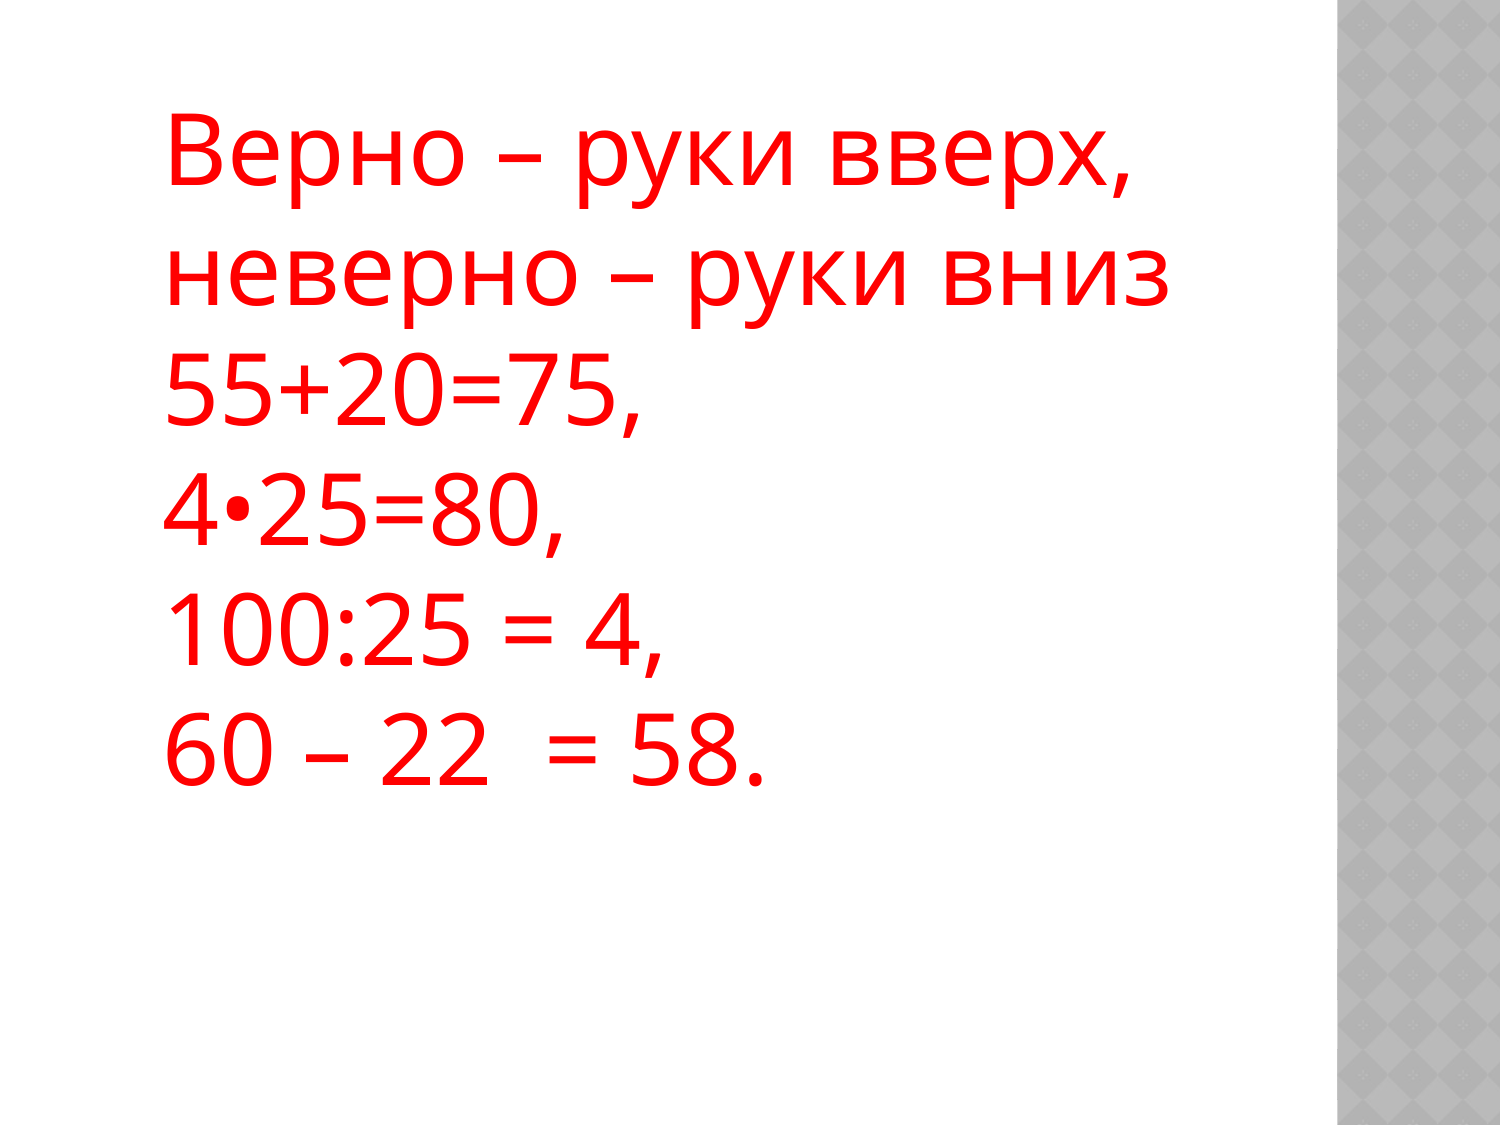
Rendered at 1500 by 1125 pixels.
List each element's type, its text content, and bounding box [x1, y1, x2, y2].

text_box Верно – руки вверх, неверно – руки вниз 55+20=75, 4•25=80, 100:25 = 4, 60 – 22 = 58. [147, 78, 1285, 933]
